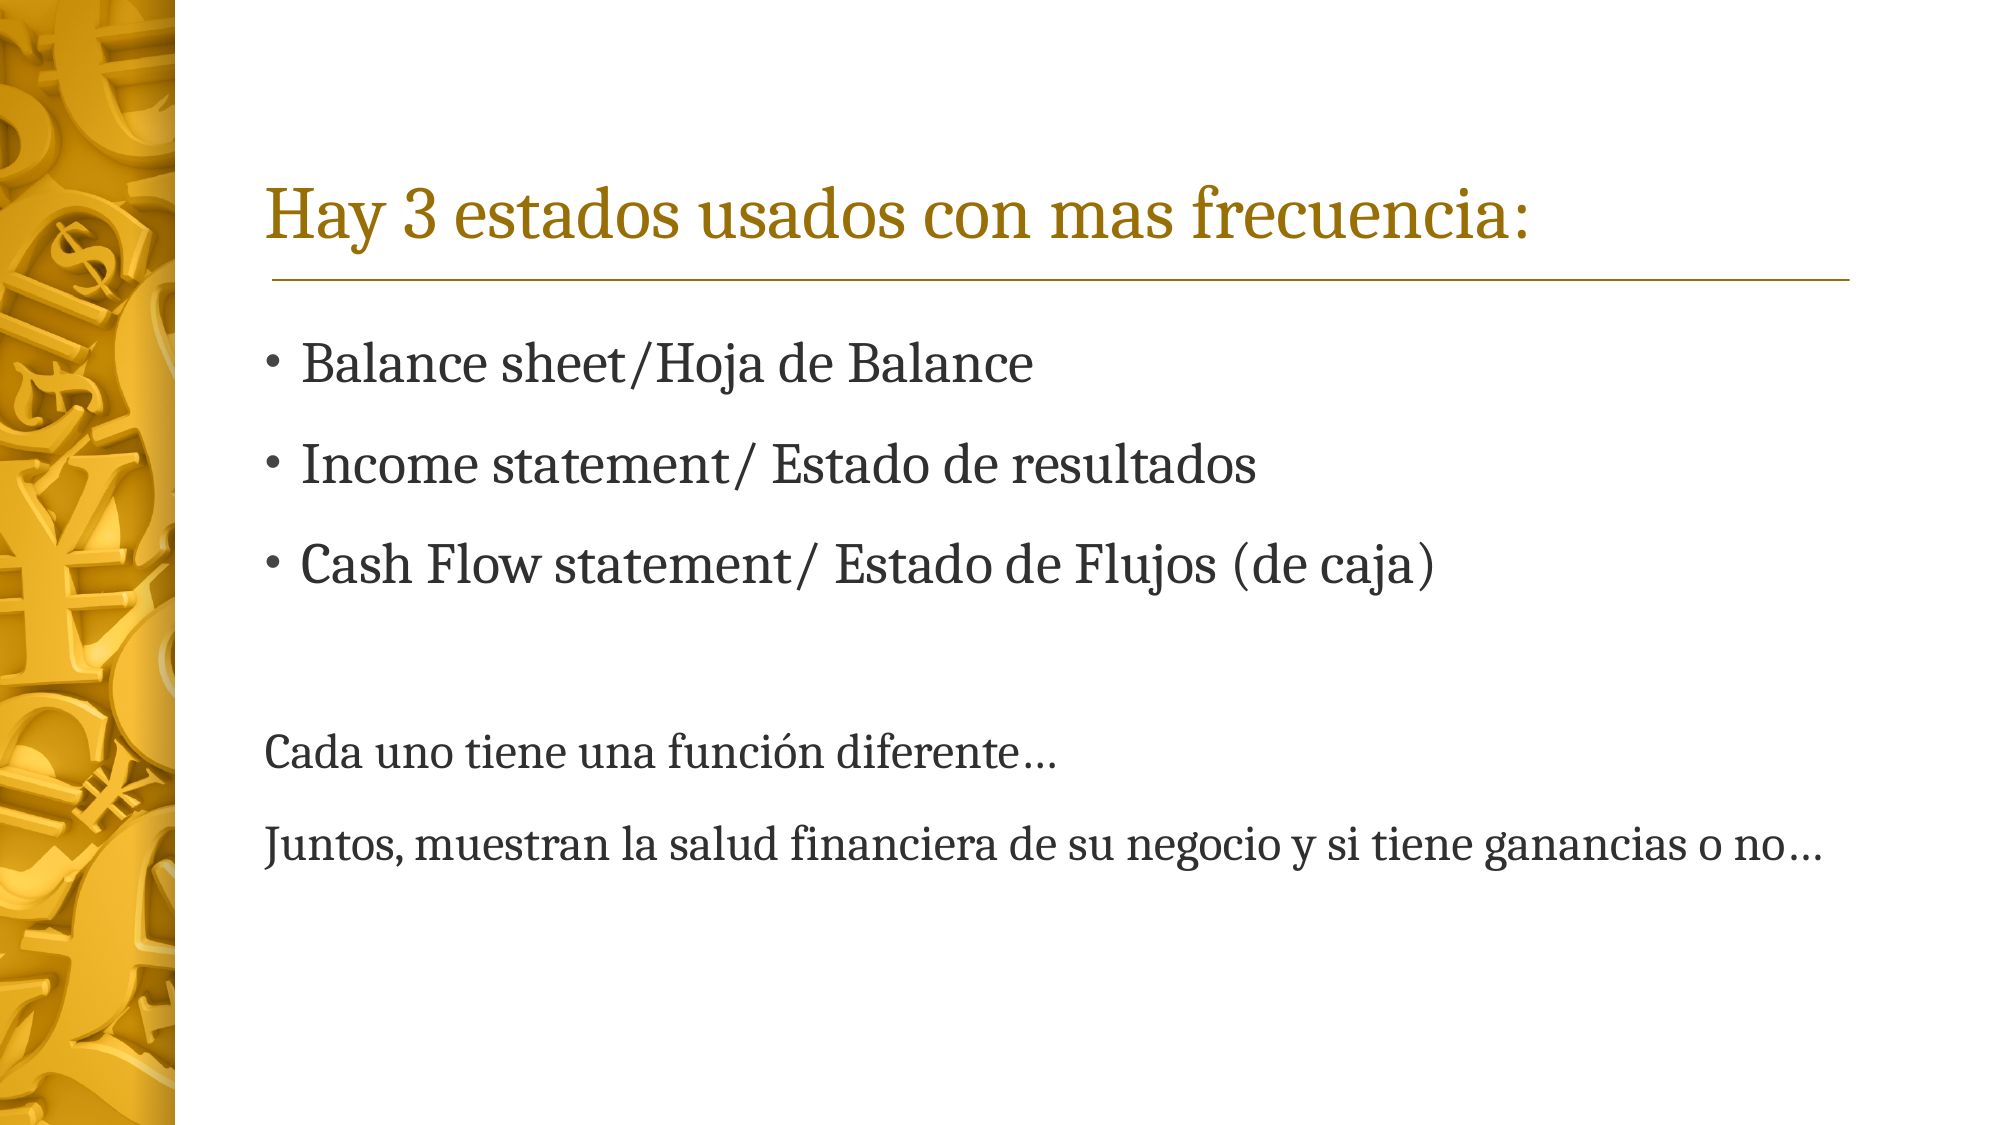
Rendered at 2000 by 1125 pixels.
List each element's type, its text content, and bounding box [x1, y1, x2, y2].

title Hay 3 estados usados con mas frecuencia: [249, 62, 1863, 263]
list Balance sheet/Hoja de Balance Income statement/ Estado de resultados Cash Flow statement/ Estado de Flujos (de caja) Cada uno tiene una función diferente… Juntos, muestran la salud financiera de su negocio y si tiene ganancias o no… [249, 324, 1863, 1012]
picture [0, 0, 175, 1125]
